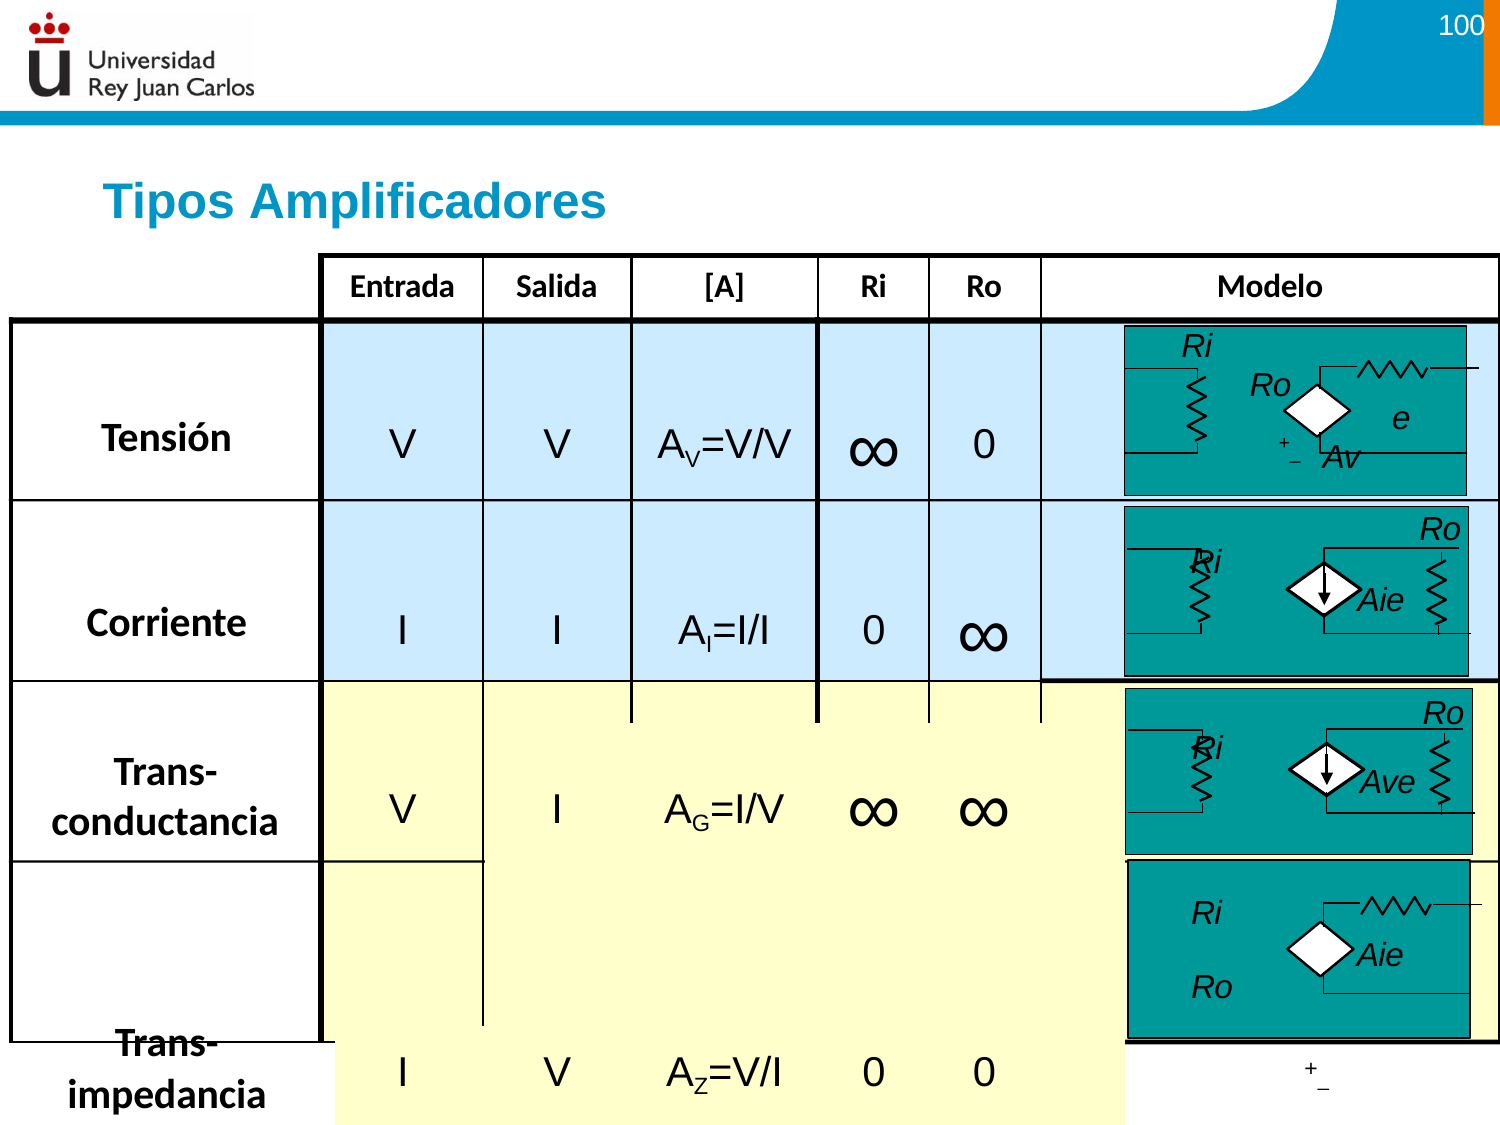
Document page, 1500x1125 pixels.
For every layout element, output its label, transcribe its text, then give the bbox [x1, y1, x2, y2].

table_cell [46, 1047, 1392, 1125]
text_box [1126, 547, 1211, 635]
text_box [7, 249, 1500, 1047]
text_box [1127, 728, 1213, 732]
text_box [1126, 733, 1483, 1040]
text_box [1123, 367, 1208, 454]
text_box 100 [1436, 4, 1489, 42]
picture [29, 12, 254, 101]
title Tipos Amplificadores [100, 166, 610, 248]
